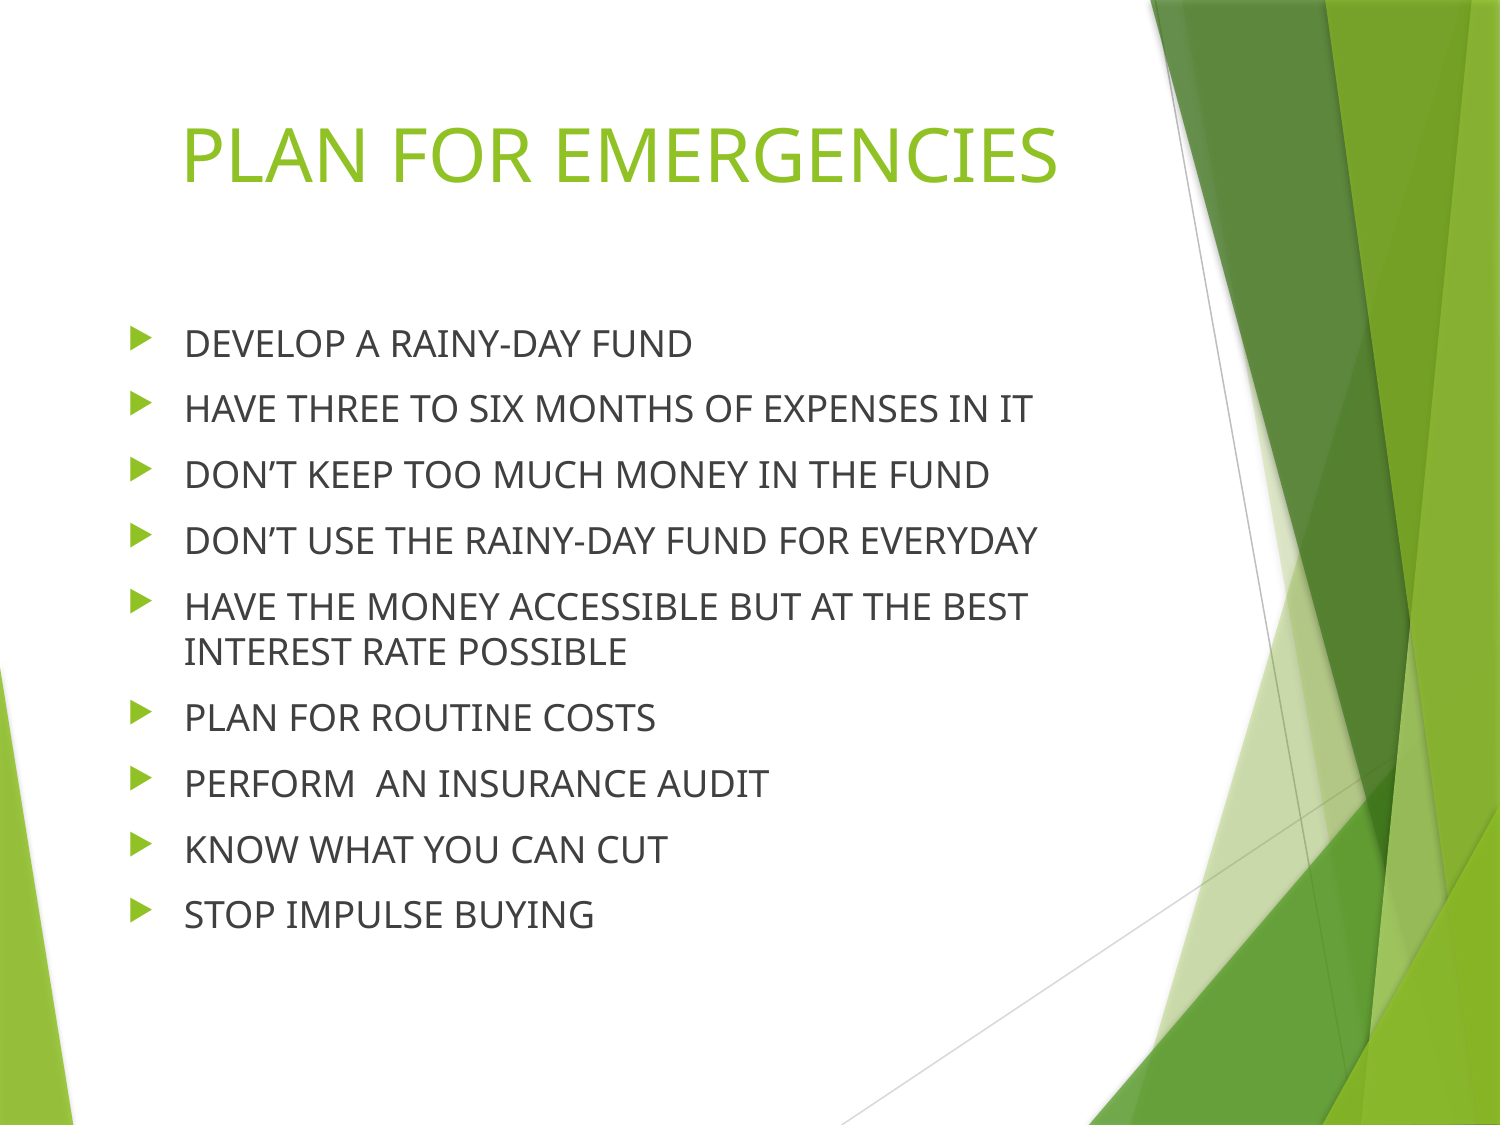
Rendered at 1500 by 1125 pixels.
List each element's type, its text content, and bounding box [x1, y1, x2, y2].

title PLAN FOR EMERGENCIES [99, 99, 1142, 317]
list DEVELOP A RAINY-DAY FUND HAVE THREE TO SIX MONTHS OF EXPENSES IN IT DON’T KEEP TOO MUCH MONEY IN THE FUND DON’T USE THE RAINY-DAY FUND FOR EVERYDAY HAVE THE MONEY ACCESSIBLE BUT AT THE BEST INTEREST RATE POSSIBLE PLAN FOR ROUTINE COSTS PERFORM AN INSURANCE AUDIT KNOW WHAT YOU CAN CUT STOP IMPULSE BUYING [112, 312, 1154, 949]
